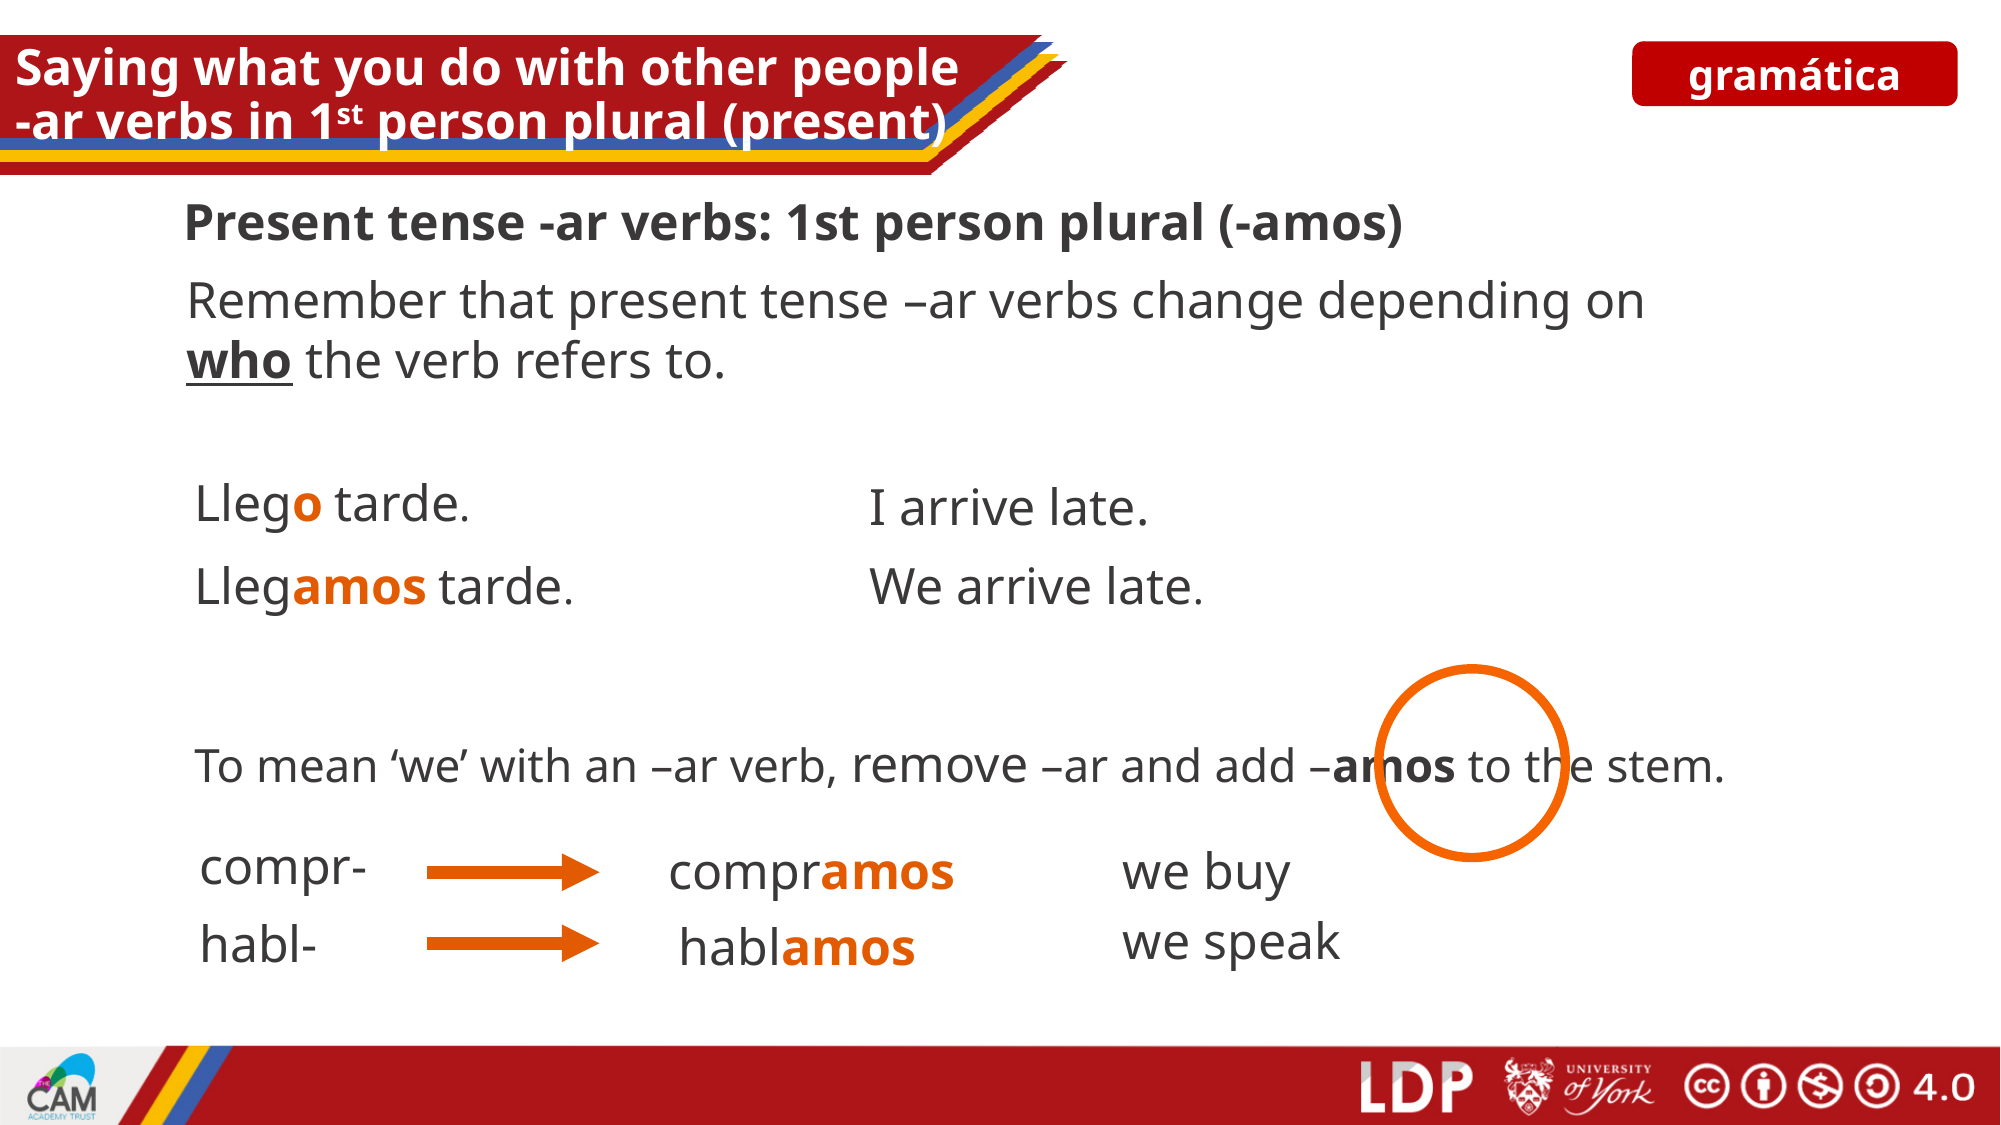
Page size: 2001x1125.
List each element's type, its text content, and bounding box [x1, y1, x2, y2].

text_box we buy [1108, 832, 1566, 902]
title Saying what you do with other people -ar verbs in 1st person plural (present) [0, 35, 1086, 175]
text_box Llego tarde. [179, 464, 638, 539]
text_box Llegamos tarde. [179, 546, 638, 622]
text_box To mean ‘we’ with an –ar verb, remove –ar and add –amos to the stem. [1559, 725, 1856, 800]
text_box To mean ‘we’ with an –ar verb, remove –ar and add –amos to the stem. [179, 725, 1385, 800]
text_box Present tense -ar verbs: 1st person plural (-amos) [168, 183, 1720, 319]
text_box compramos [653, 832, 1000, 908]
text_box compr- [184, 826, 563, 902]
text_box habl- [184, 905, 563, 981]
text_box hablamos [664, 908, 968, 983]
text_box We arrive late. [854, 546, 1313, 622]
picture [0, 0, 2001, 1125]
text_box I arrive late. [854, 467, 1313, 543]
text_box Remember that present tense –ar verbs change depending on who the verb refers to. [171, 261, 1764, 396]
text_box [1377, 667, 1567, 832]
text_box gramática [1632, 41, 1958, 107]
text_box we speak [1108, 902, 1566, 978]
